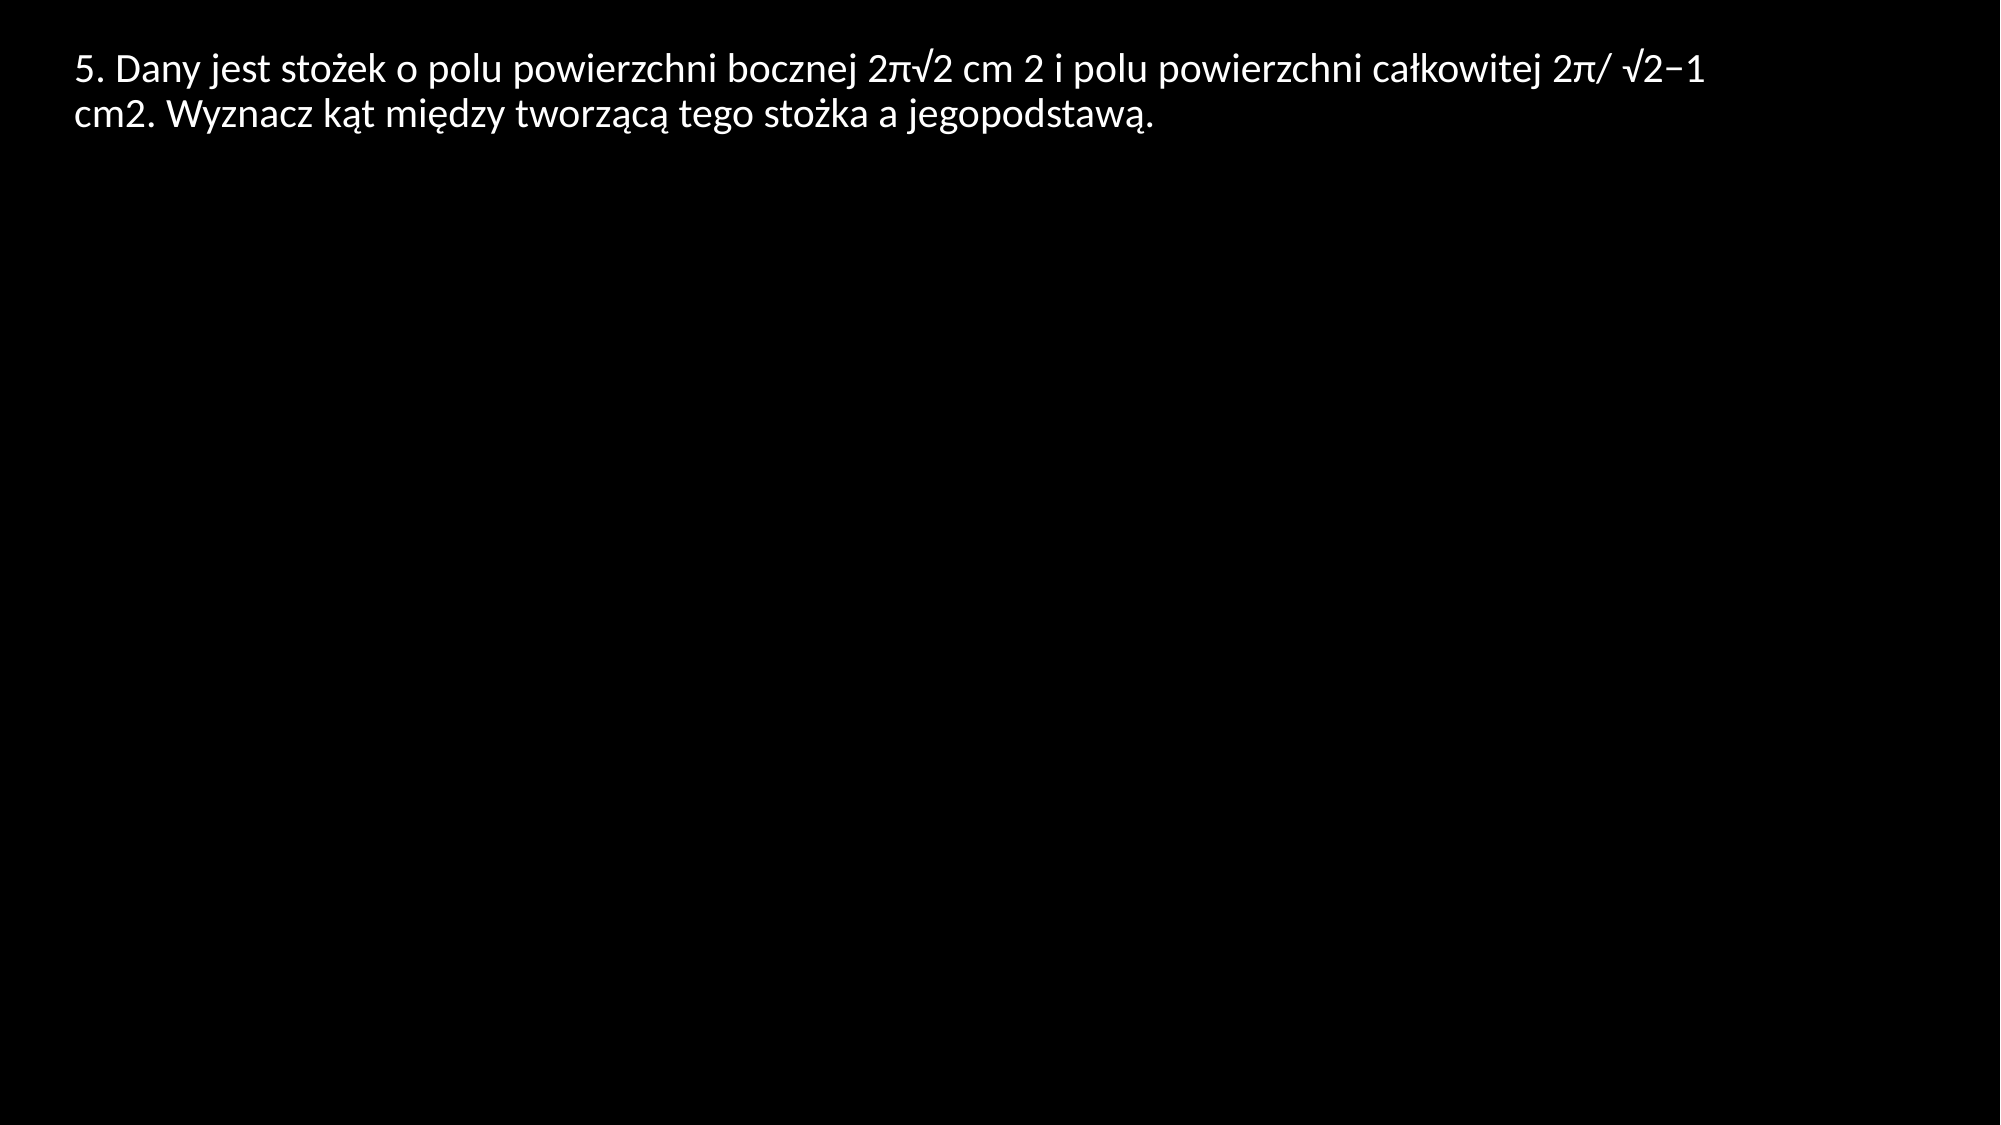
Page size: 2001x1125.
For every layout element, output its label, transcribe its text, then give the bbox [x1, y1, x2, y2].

list 5. Dany jest stożek o polu powierzchni bocznej 2π√2 cm 2 i polu powierzchni całkowitej 2π/ √2−1 cm2. Wyznacz kąt między tworzącą tego stożka a jegopodstawą. [59, 38, 1785, 173]
